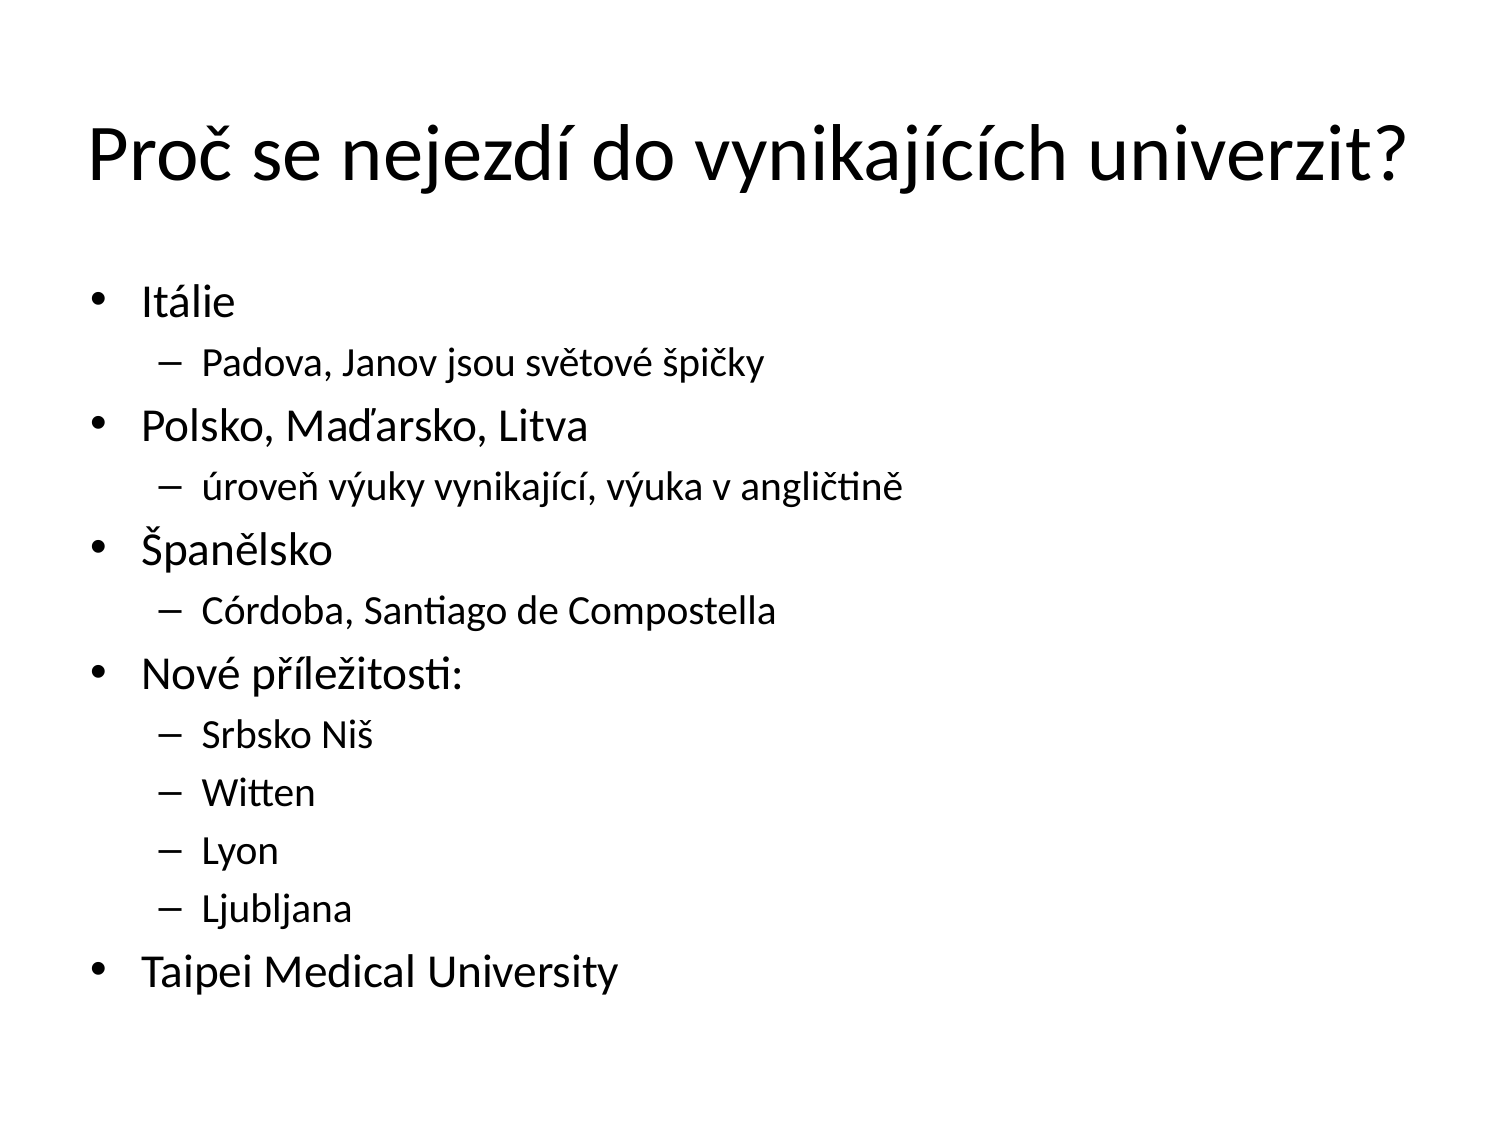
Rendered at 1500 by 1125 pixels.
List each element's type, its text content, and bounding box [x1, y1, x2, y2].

title Proč se nejezdí do vynikajících univerzit? [52, 54, 1448, 243]
list Itálie Padova, Janov jsou světové špičky Polsko, Maďarsko, Litva úroveň výuky vynikající, výuka v angličtině Španělsko Córdoba, Santiago de Compostella Nové příležitosti: Srbsko Niš Witten Lyon Ljubljana Taipei Medical University [75, 262, 1425, 1005]
